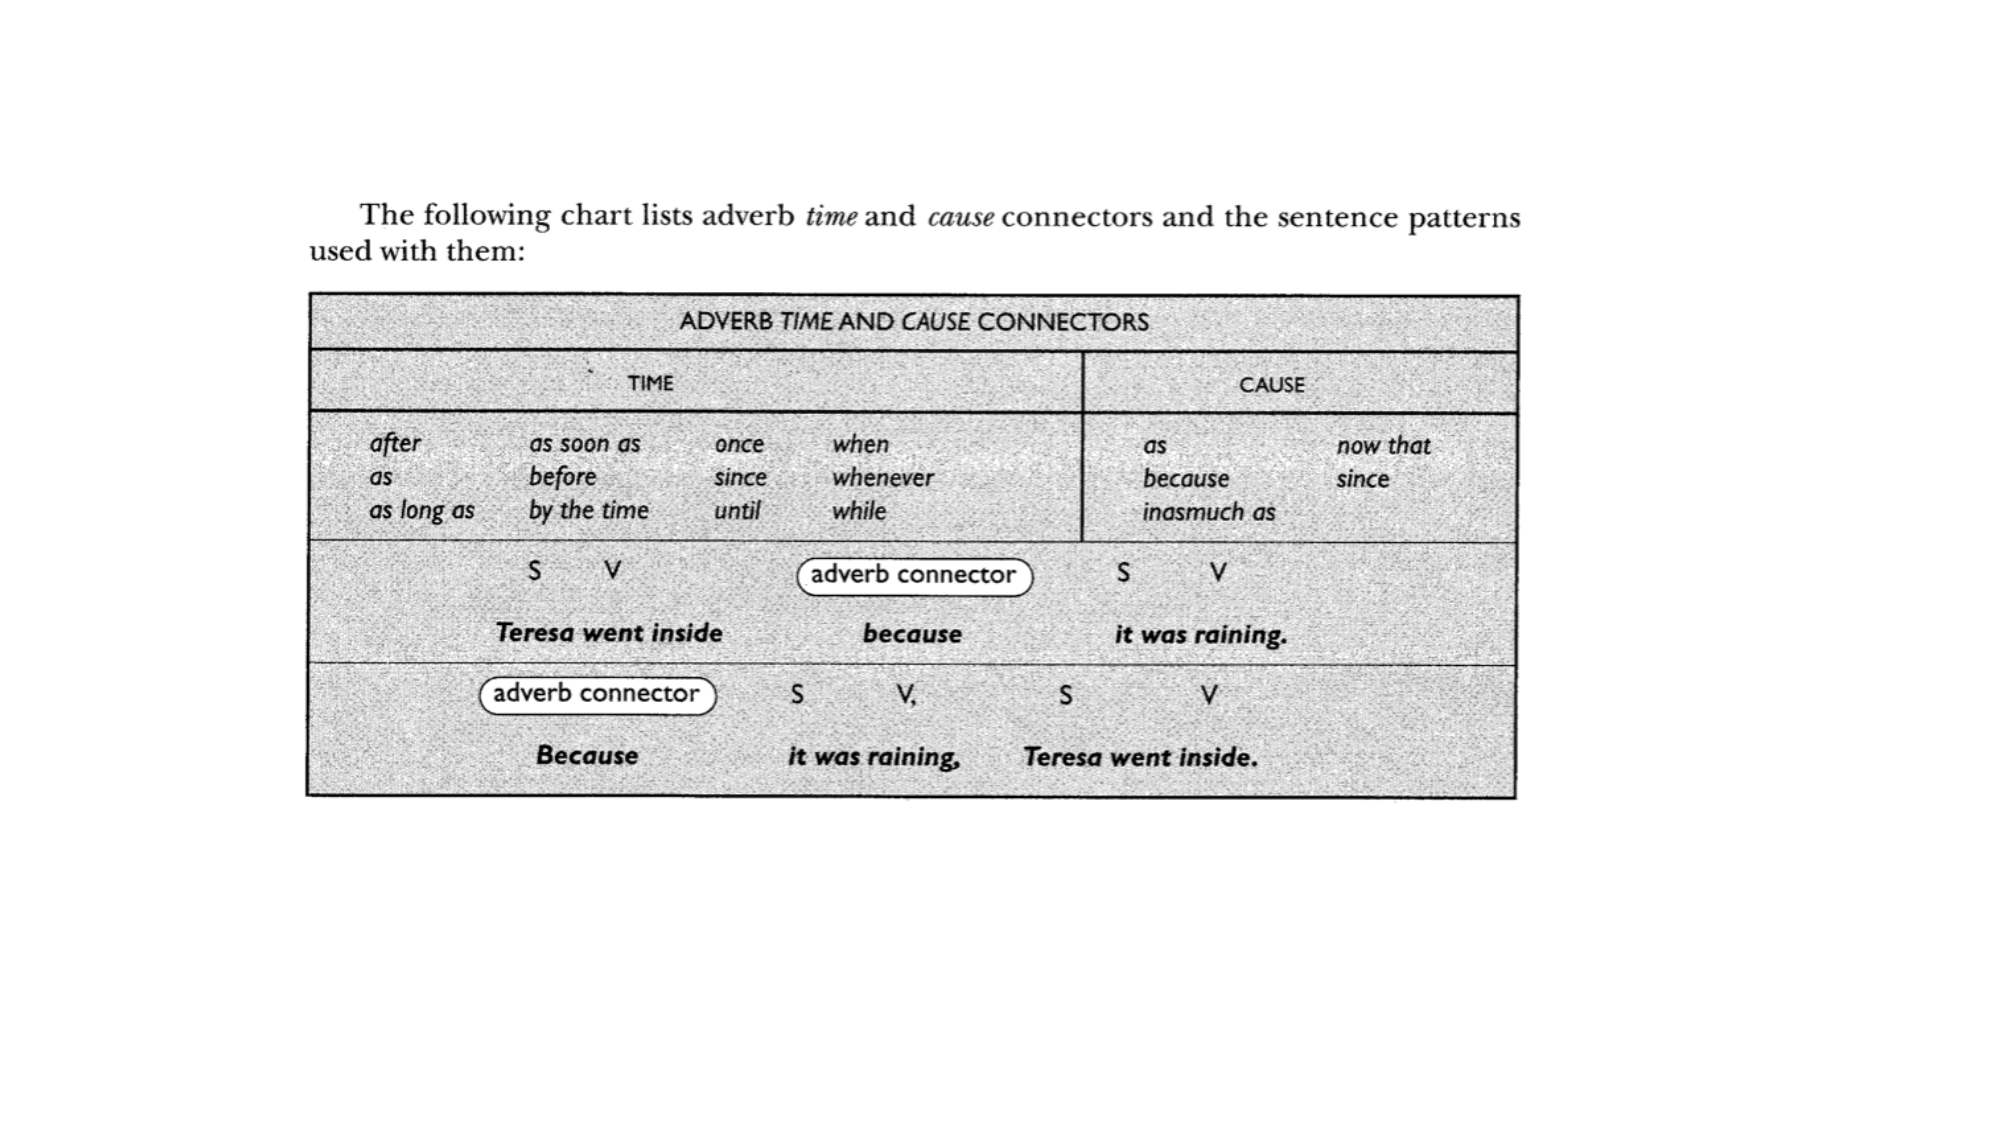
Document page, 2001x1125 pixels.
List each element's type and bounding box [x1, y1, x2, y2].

picture [282, 189, 1561, 833]
